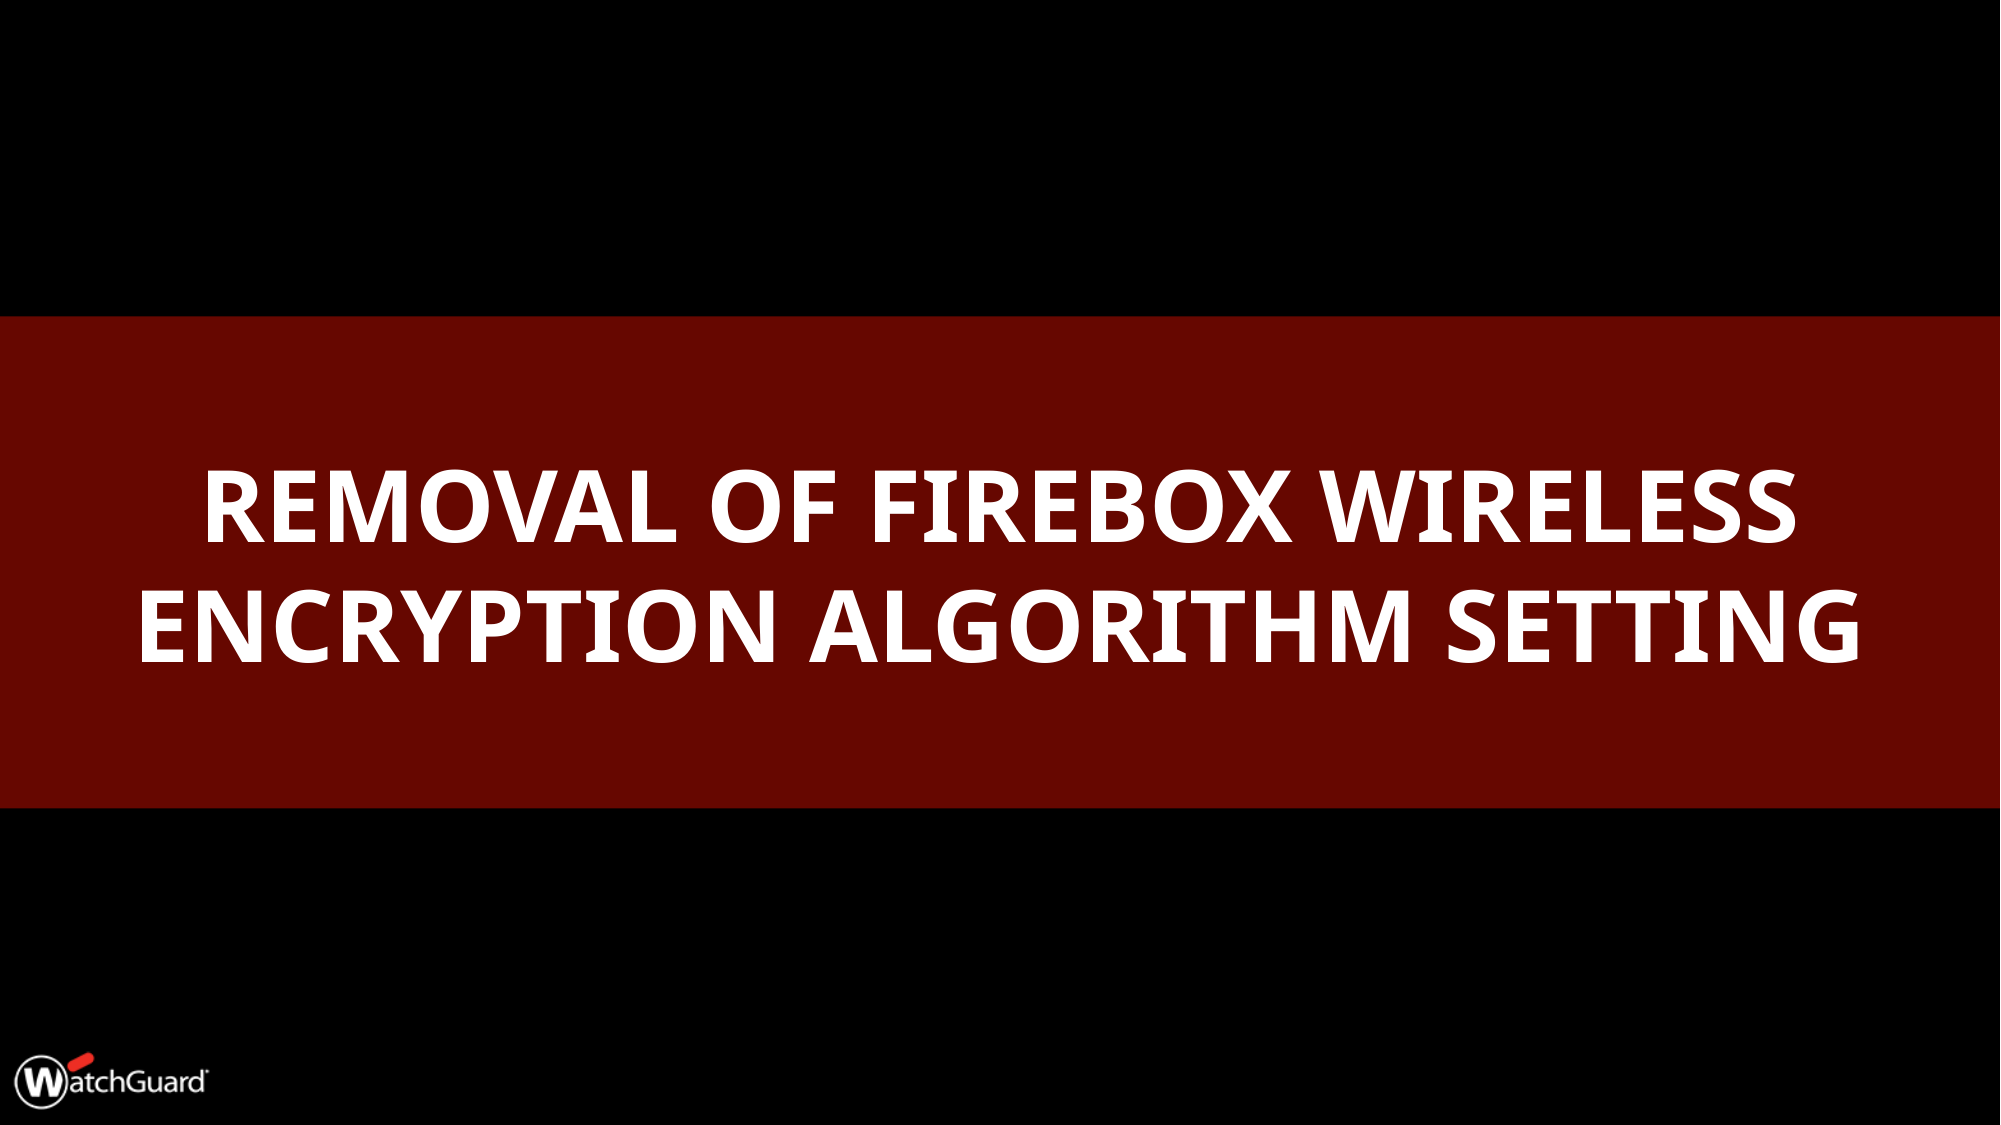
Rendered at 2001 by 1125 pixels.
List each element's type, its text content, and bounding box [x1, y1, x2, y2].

title Removal of Firebox Wireless Encryption Algorithm Setting [110, 433, 1890, 692]
picture [5, 1043, 216, 1119]
